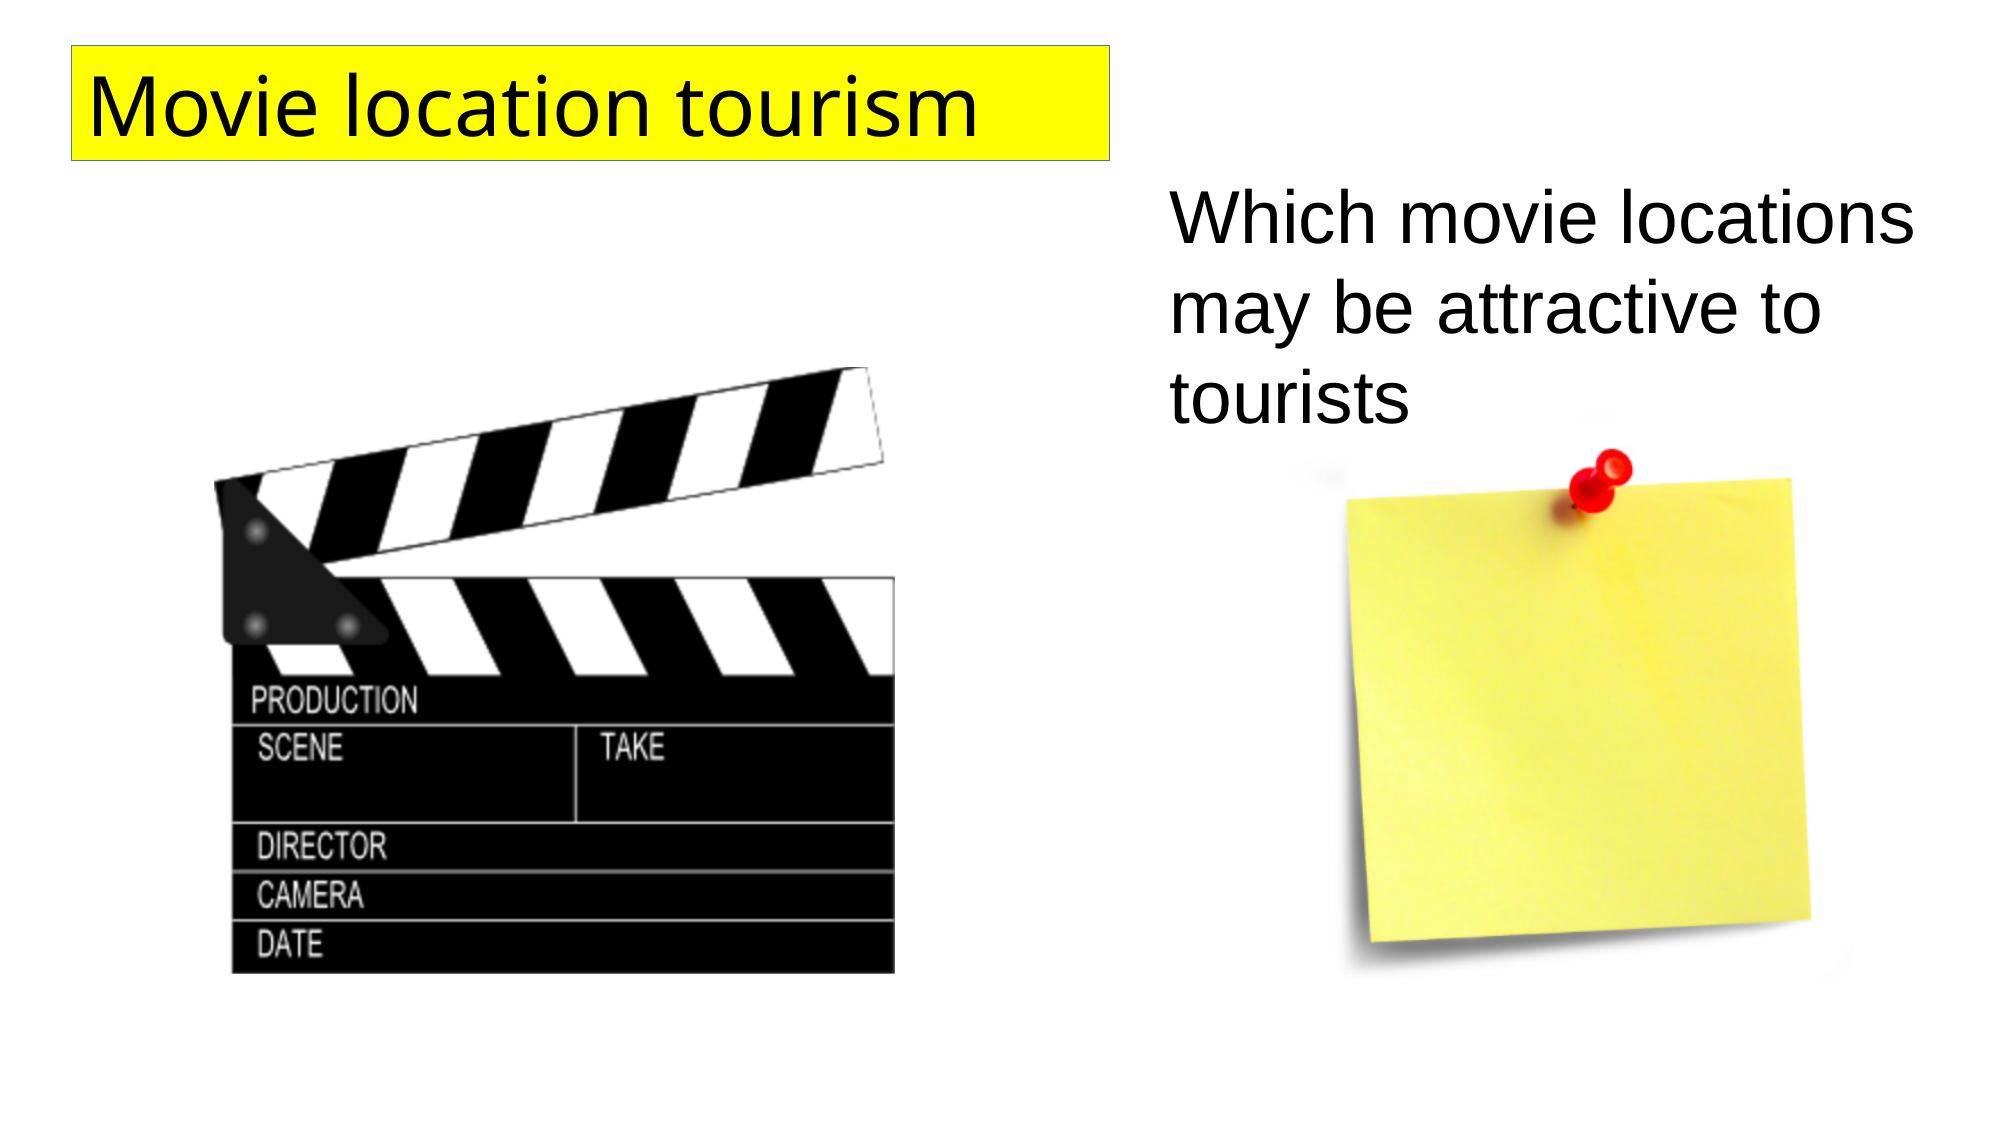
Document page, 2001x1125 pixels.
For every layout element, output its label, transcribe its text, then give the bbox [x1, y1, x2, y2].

picture [1238, 413, 1910, 993]
text_box Which movie locations may be attractive to tourists [1154, 161, 1994, 447]
text_box Movie location tourism [71, 45, 1110, 161]
picture [153, 367, 988, 993]
